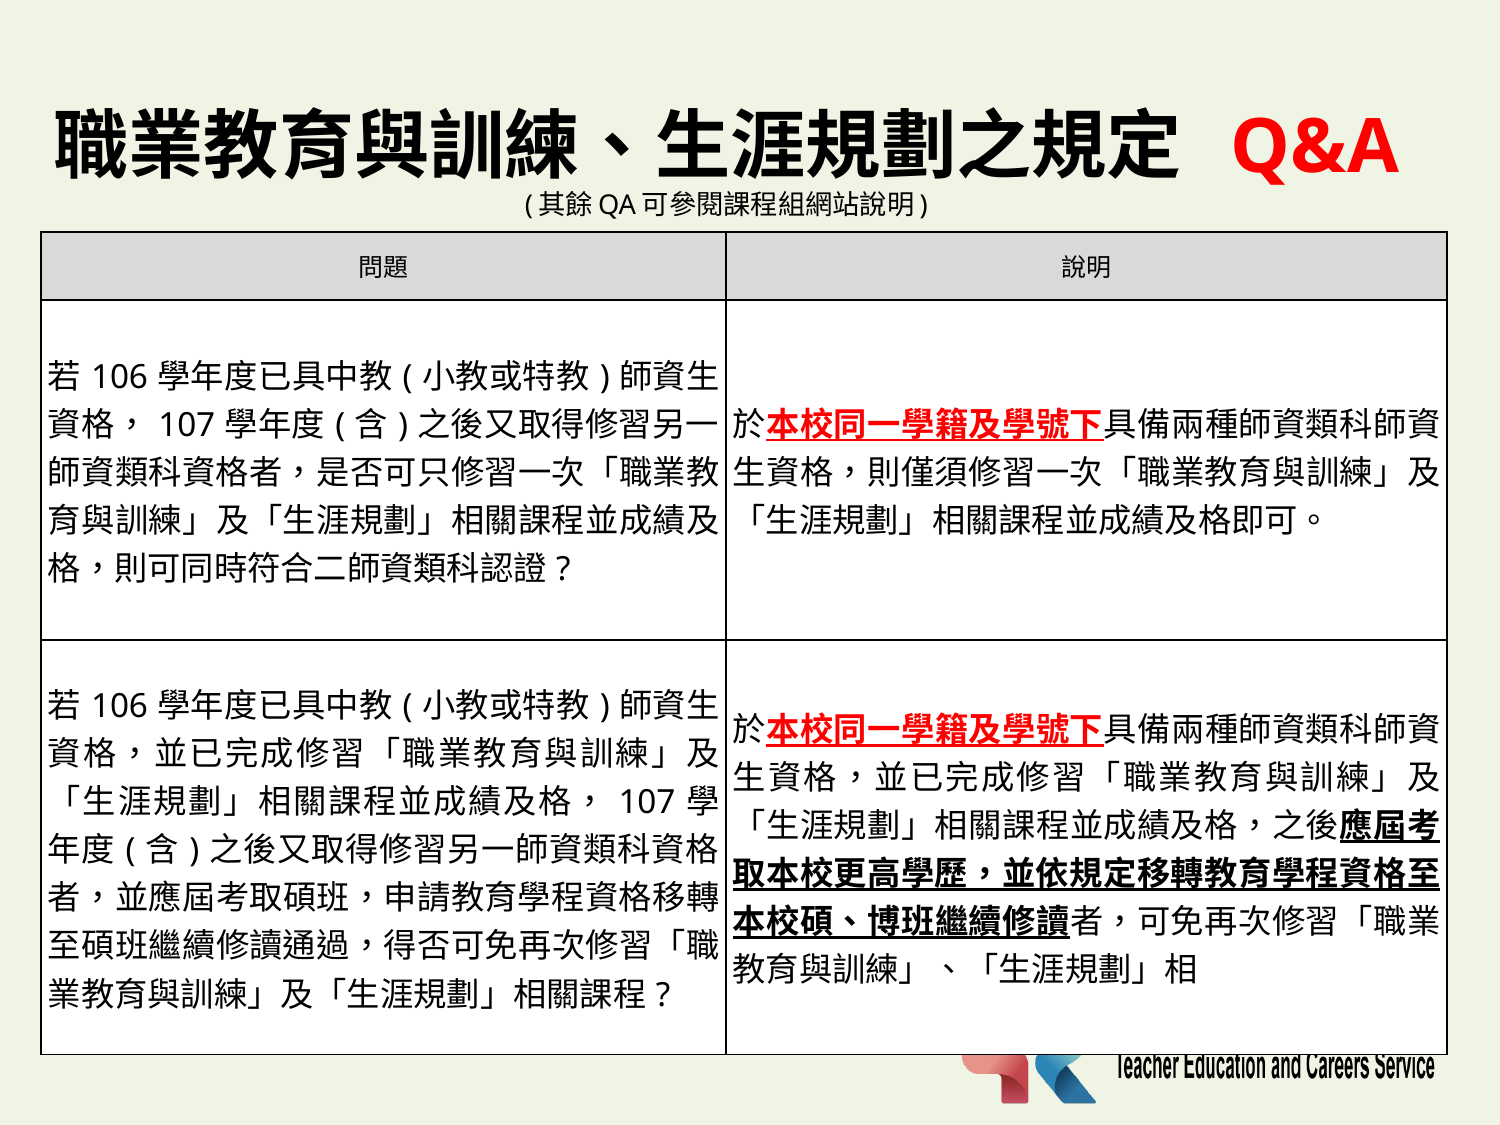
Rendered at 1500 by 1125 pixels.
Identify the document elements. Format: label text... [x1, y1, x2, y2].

table_cell 於本校同一學籍及學號下具備兩種師資類科師資生資格，則僅須修習一次「職業教育與訓練」及「生涯規劃」相關課程並成績及格即可。 [727, 301, 1446, 639]
table_cell 於本校同一學籍及學號下具備兩種師資類科師資生資格，並已完成修習「職業教育與訓練」及「生涯規劃」相關課程並成績及格，之後應屆考取本校更高學歷，並依規定移轉教育學程資格至本校碩、博班繼續修讀者，可免再次修習「職業教育與訓練」、「生涯規劃」相 [727, 641, 1446, 1054]
title 職業教育與訓練、生涯規劃之規定 Q&A (其餘QA可參閱課程組網站說明) [29, 66, 1424, 283]
table_header 問題 [42, 233, 725, 299]
table_cell 若106學年度已具中教(小教或特教)師資生資格，107學年度(含)之後又取得修習另一師資類科資格者，是否可只修習一次「職業教育與訓練」及「生涯規劃」相關課程並成績及格，則可同時符合二師資類科認證? [42, 301, 725, 639]
picture [923, 1055, 1436, 1125]
table_header 說明 [727, 233, 1446, 299]
table_cell 若106學年度已具中教(小教或特教)師資生資格，並已完成修習「職業教育與訓練」及「生涯規劃」相關課程並成績及格，107學年度(含)之後又取得修習另一師資類科資格者，並應屆考取碩班，申請教育學程資格移轉至碩班繼續修讀通過，得否可免再次修習「職業教育與訓練」及「生涯規劃」相關課程? [42, 641, 725, 1054]
